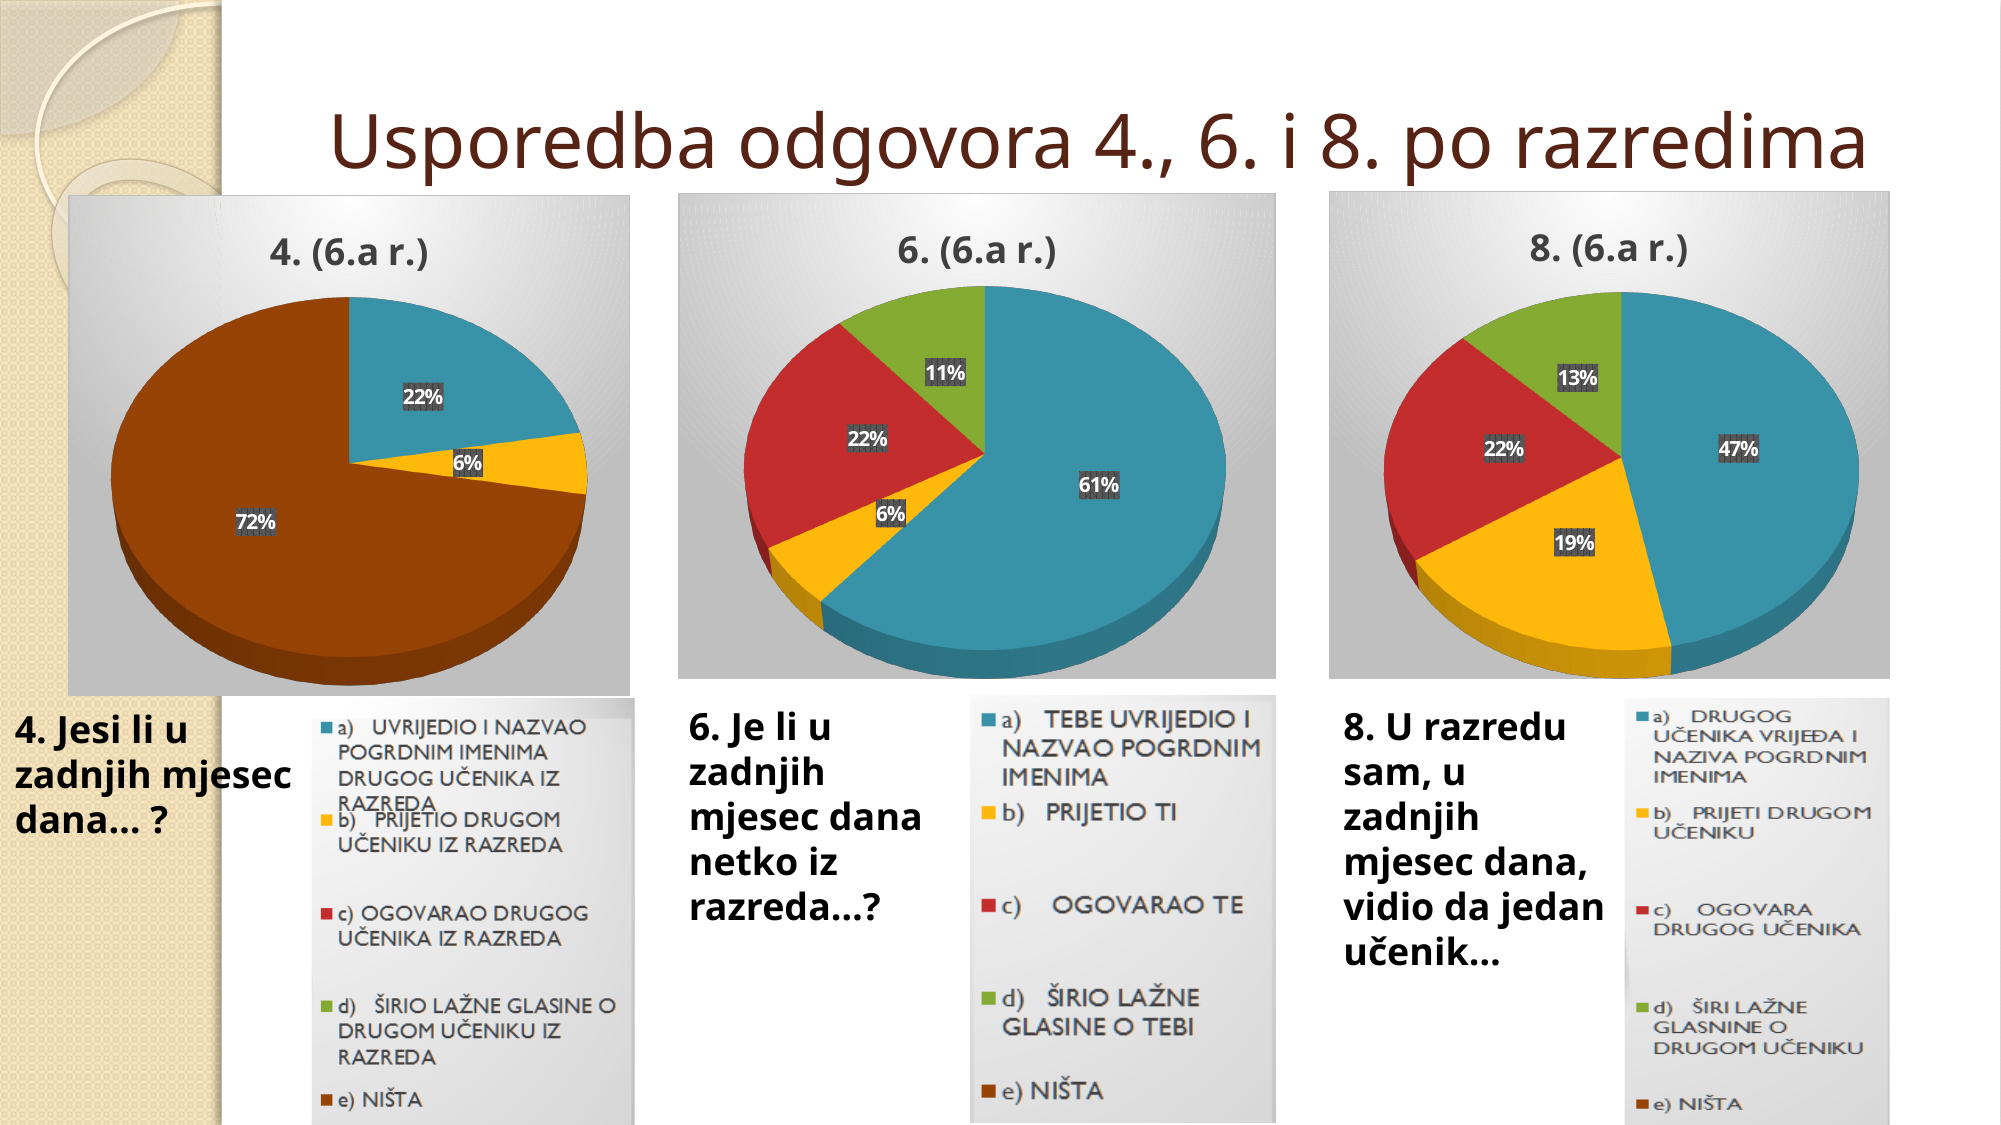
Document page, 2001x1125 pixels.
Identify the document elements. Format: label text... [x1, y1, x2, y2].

chart [678, 192, 1277, 680]
picture [969, 695, 1277, 1123]
text_box 8. U razredu sam, u zadnjih mjesec dana, vidio da jedan učenik… [1328, 695, 1625, 981]
chart [1328, 190, 1890, 680]
text_box 4. Jesi li u zadnjih mjesec dana… ? [0, 698, 304, 849]
chart [67, 194, 631, 697]
picture [1624, 698, 1890, 1125]
picture [311, 698, 640, 1125]
title Usporedba odgovora 4., 6. i 8. po razredima [313, 45, 1954, 233]
text_box 6. Je li u zadnjih mjesec dana netko iz razreda…? [673, 695, 965, 936]
